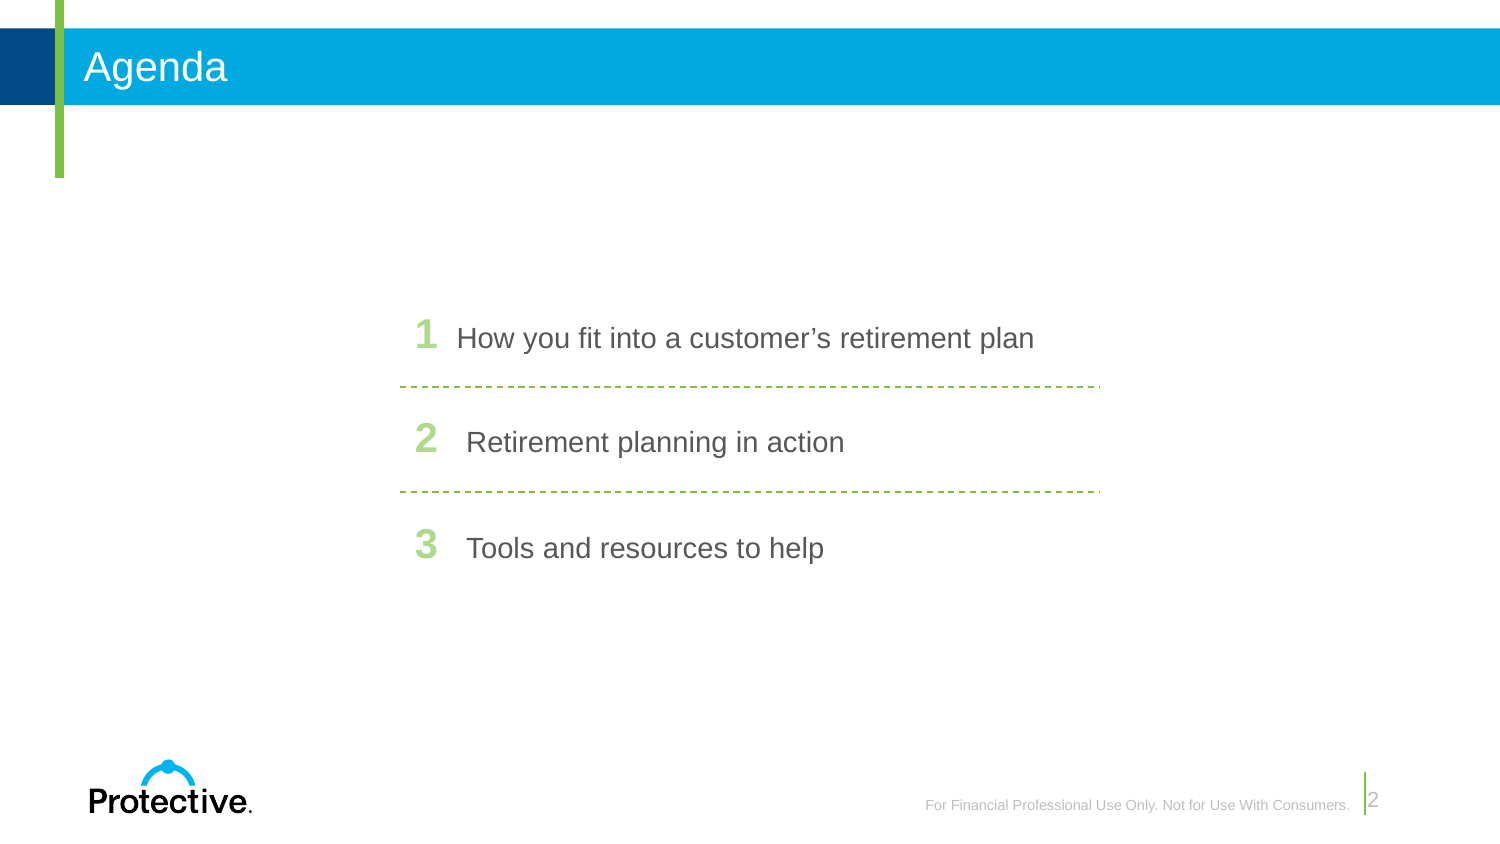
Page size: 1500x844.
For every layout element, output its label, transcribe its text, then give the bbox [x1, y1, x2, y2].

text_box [399, 296, 1100, 576]
title Agenda [68, 17, 1430, 112]
